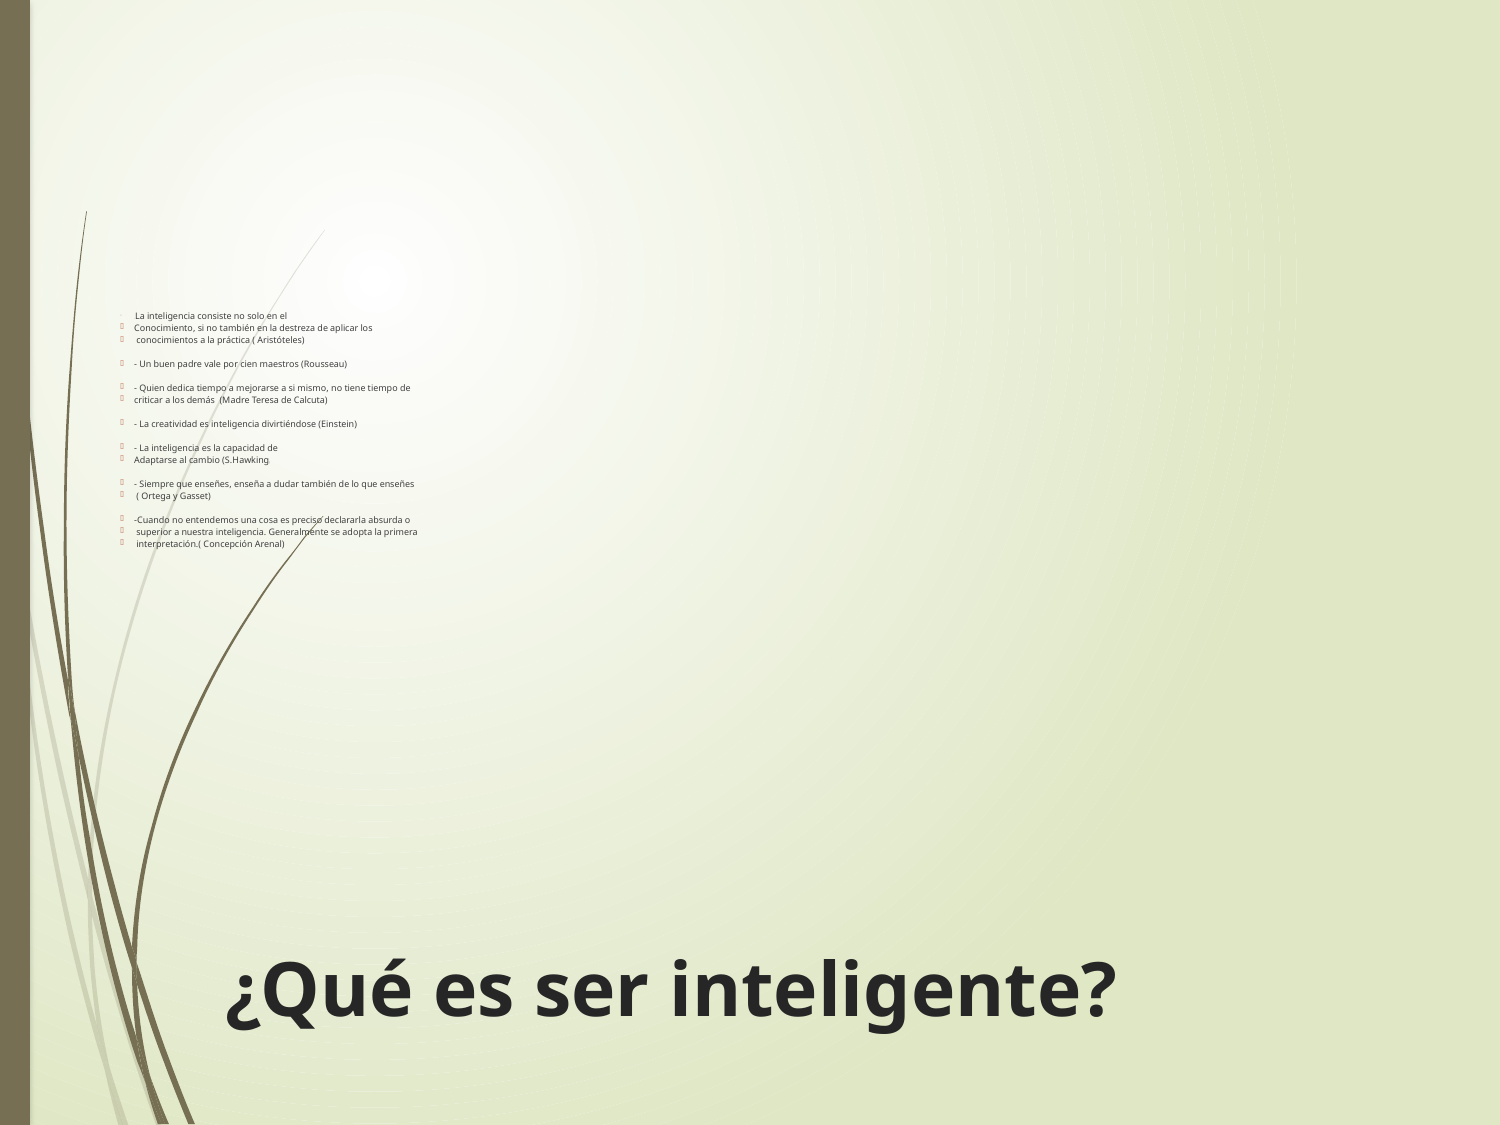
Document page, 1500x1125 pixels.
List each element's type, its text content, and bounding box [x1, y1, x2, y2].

subtitle -La inteligencia consiste no solo en el Conocimiento, si no también en la destreza de aplicar los conocimientos a la práctica ( Aristóteles) - Un buen padre vale por cien maestros (Rousseau) - Quien dedica tiempo a mejorarse a si mismo, no tiene tiempo de criticar a los demás (Madre Teresa de Calcuta) - La creatividad es inteligencia divirtiéndose (Einstein) - La inteligencia es la capacidad de Adaptarse al cambio (S.Hawking) - Siempre que enseñes, enseña a dudar también de lo que enseñes ( Ortega y Gasset) -Cuando no entendemos una cosa es preciso declararla absurda o superior a nuestra inteligencia. Generalmente se adopta la primera interpretación.( Concepción Arenal) [120, 306, 1471, 557]
title ¿Qué es ser inteligente? [225, 937, 1500, 1125]
